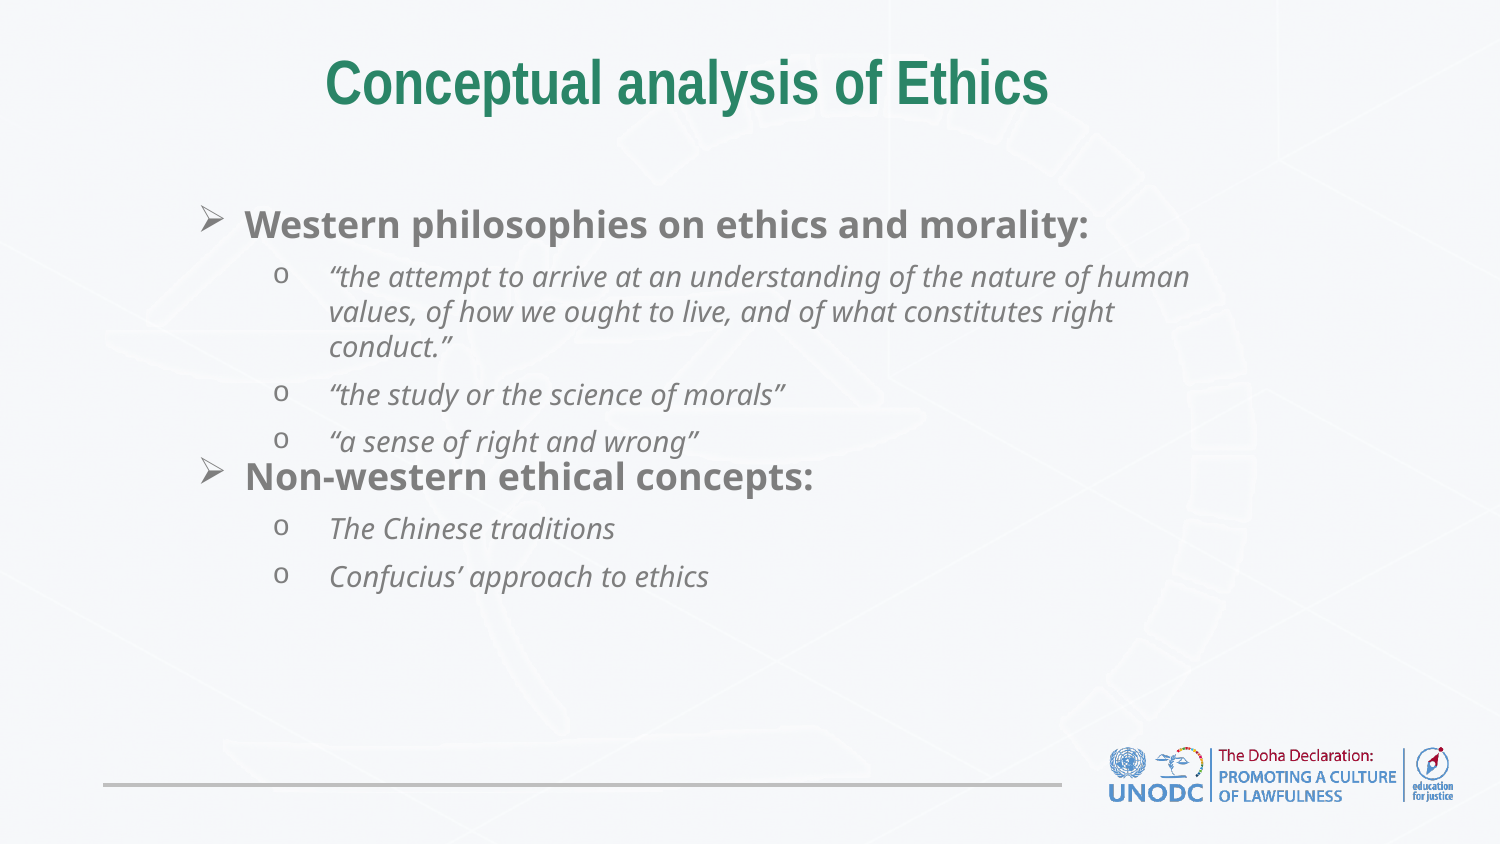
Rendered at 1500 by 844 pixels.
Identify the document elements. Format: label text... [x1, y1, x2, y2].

title Conceptual analysis of Ethics [41, 2, 1336, 166]
text_box Western philosophies on ethics and morality: “the attempt to arrive at an understanding of the nature of human values, of how we ought to live, and of what constitutes right conduct.” “the study or the science of morals” “a sense of right and wrong” [182, 193, 1223, 571]
picture [1109, 747, 1453, 802]
text_box Non-western ethical concepts: The Chinese traditions Confucius’ approach to ethics [183, 571, 951, 648]
